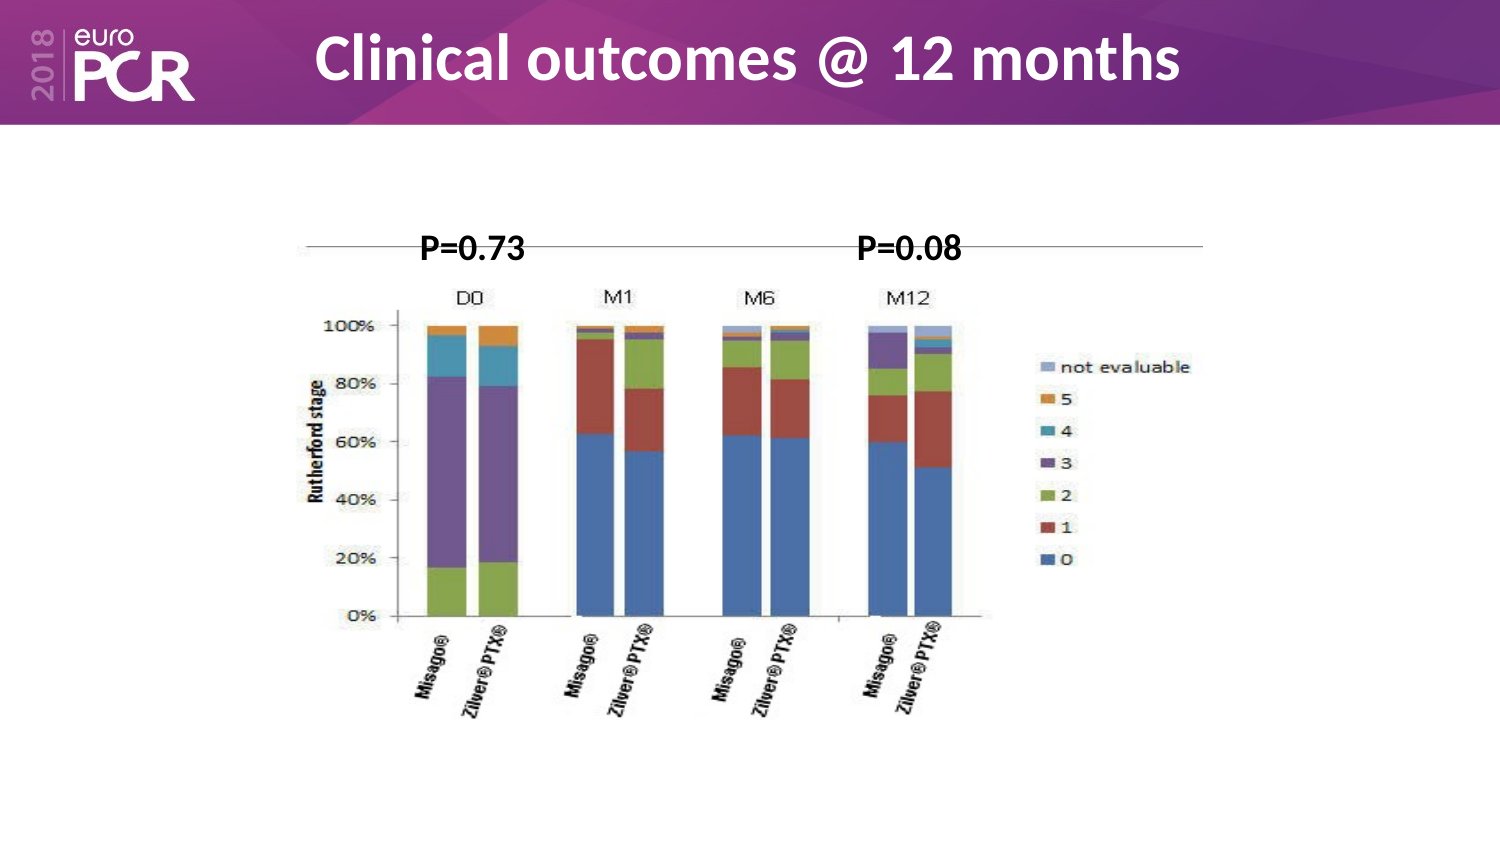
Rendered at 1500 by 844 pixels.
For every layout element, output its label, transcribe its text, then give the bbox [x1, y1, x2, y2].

text_box P=0.73 [417, 221, 528, 269]
title Clinical outcomes @ 12 months [313, 11, 1186, 155]
text_box P=0.08 [854, 221, 965, 269]
picture [0, 0, 1500, 125]
text_box [296, 246, 1203, 720]
